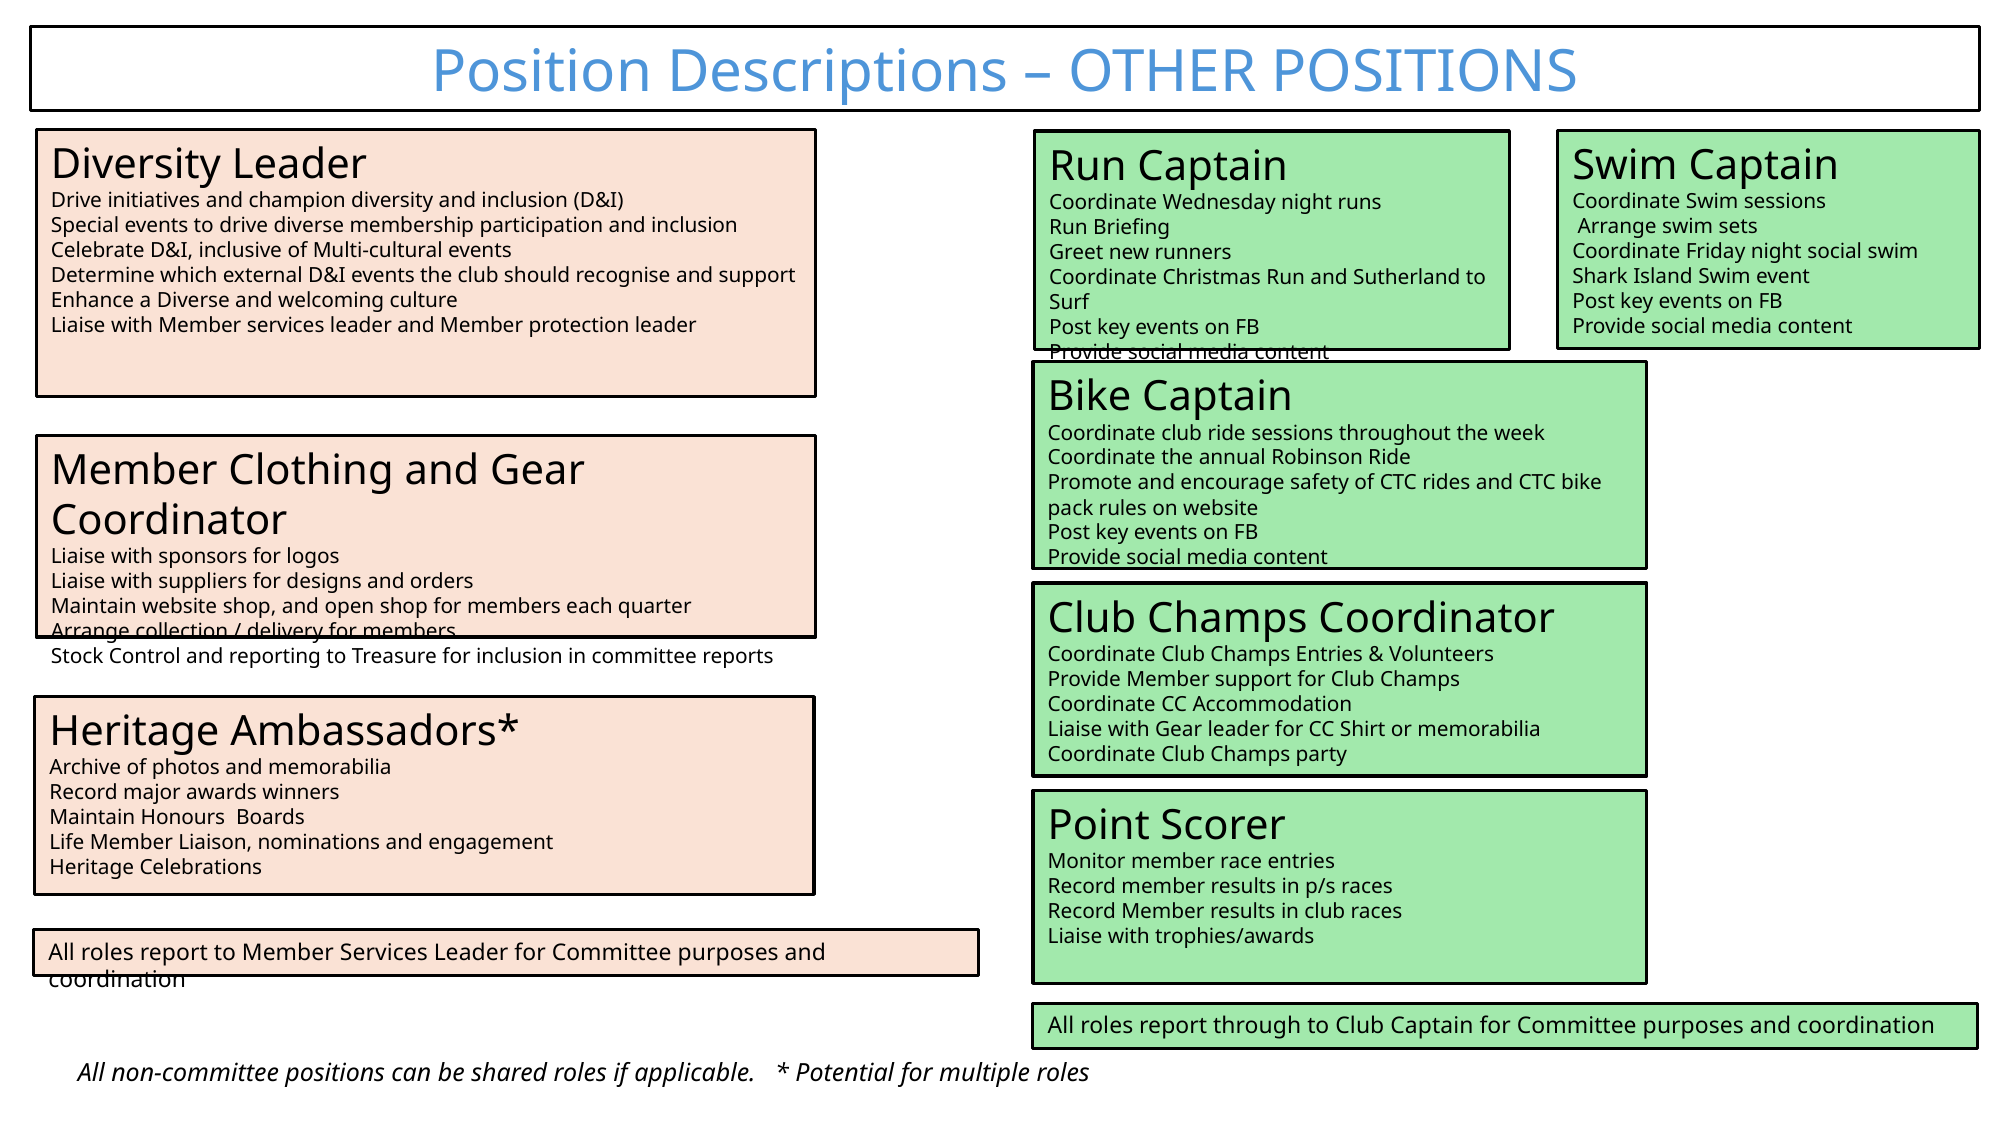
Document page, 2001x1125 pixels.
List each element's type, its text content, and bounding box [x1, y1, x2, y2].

text_box Club Champs Coordinator Coordinate Club Champs Entries & Volunteers Provide Member support for Club Champs Coordinate CC Accommodation Liaise with Gear leader for CC Shirt or memorabilia Coordinate Club Champs party [1032, 583, 1647, 777]
text_box Diversity Leader Drive initiatives and champion diversity and inclusion (D&I) Special events to drive diverse membership participation and inclusion Celebrate D&I, inclusive of Multi-cultural events Determine which external D&I events the club should recognise and support Enhance a Diverse and welcoming culture Liaise with Member services leader and Member protection leader [36, 129, 816, 397]
text_box Bike Captain Coordinate club ride sessions throughout the week Coordinate the annual Robinson Ride Promote and encourage safety of CTC rides and CTC bike pack rules on website Post key events on FB Provide social media content [1032, 361, 1647, 569]
text_box All non-committee positions can be shared roles if applicable. * Potential for multiple roles [63, 1048, 1264, 1094]
text_box All roles report through to Club Captain for Committee purposes and coordination [1032, 1003, 1978, 1049]
text_box Position Descriptions – OTHER POSITIONS [30, 26, 1980, 111]
text_box Run Captain Coordinate Wednesday night runs Run Briefing Greet new runners Coordinate Christmas Run and Sutherland to Surf Post key events on FB Provide social media content [1034, 131, 1510, 350]
text_box All roles report to Member Services Leader for Committee purposes and coordination [33, 929, 979, 976]
text_box Member Clothing and Gear Coordinator Liaise with sponsors for logos Liaise with suppliers for designs and orders Maintain website shop, and open shop for members each quarter Arrange collection / delivery for members Stock Control and reporting to Treasure for inclusion in committee reports [36, 435, 816, 637]
text_box Swim Captain Coordinate Swim sessions Arrange swim sets Coordinate Friday night social swim Shark Island Swim event Post key events on FB Provide social media content [1557, 130, 1980, 349]
text_box Heritage Ambassadors* Archive of photos and memorabilia Record major awards winners Maintain Honours Boards Life Member Liaison, nominations and engagement Heritage Celebrations [34, 696, 815, 895]
text_box Point Scorer Monitor member race entries Record member results in p/s races Record Member results in club races Liaise with trophies/awards [1032, 790, 1647, 984]
